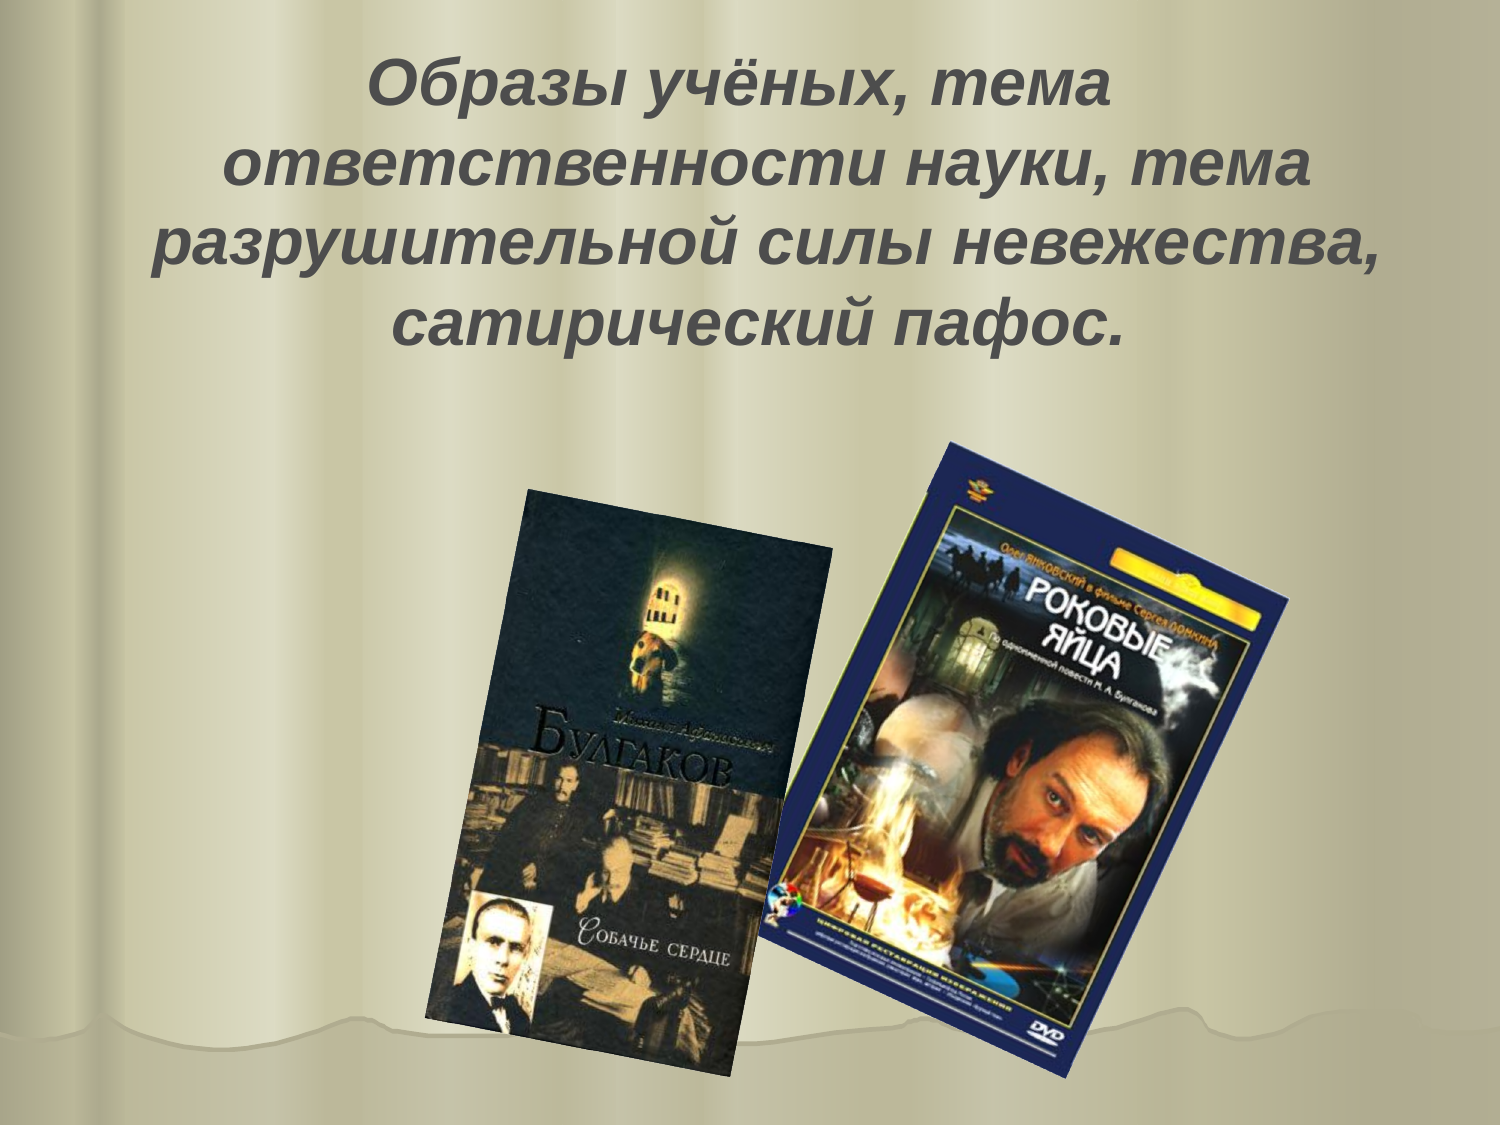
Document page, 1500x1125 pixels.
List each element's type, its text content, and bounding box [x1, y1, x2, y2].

picture [425, 441, 1289, 1078]
list Образы учёных, тема ответственности науки, тема разрушительной силы невежества, сатирический пафос. [64, 31, 1415, 407]
